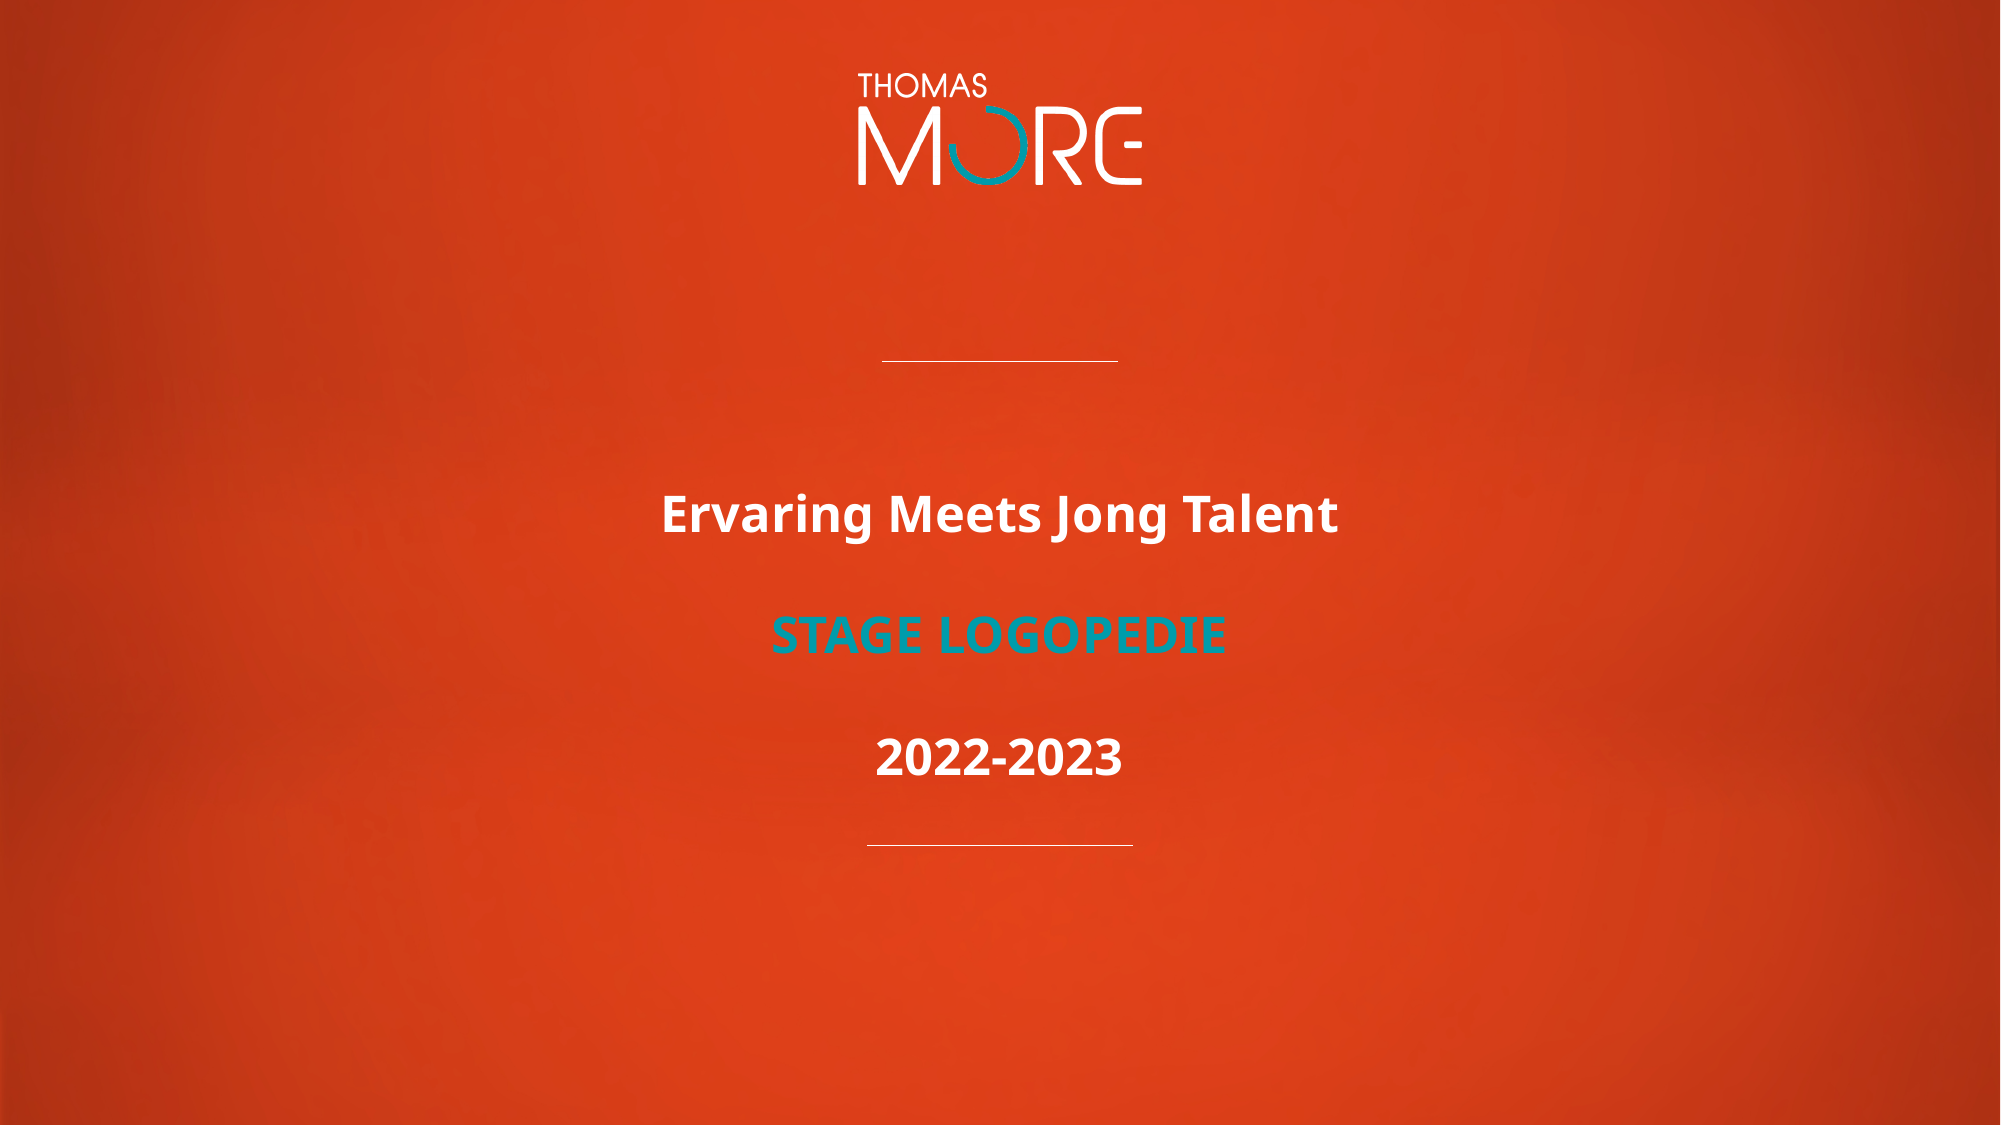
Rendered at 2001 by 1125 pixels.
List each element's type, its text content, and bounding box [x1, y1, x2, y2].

title Ervaring Meets Jong Talent STAGE LOGOPEDIE 2022-2023 [0, 361, 2000, 846]
picture [0, 0, 2001, 1125]
